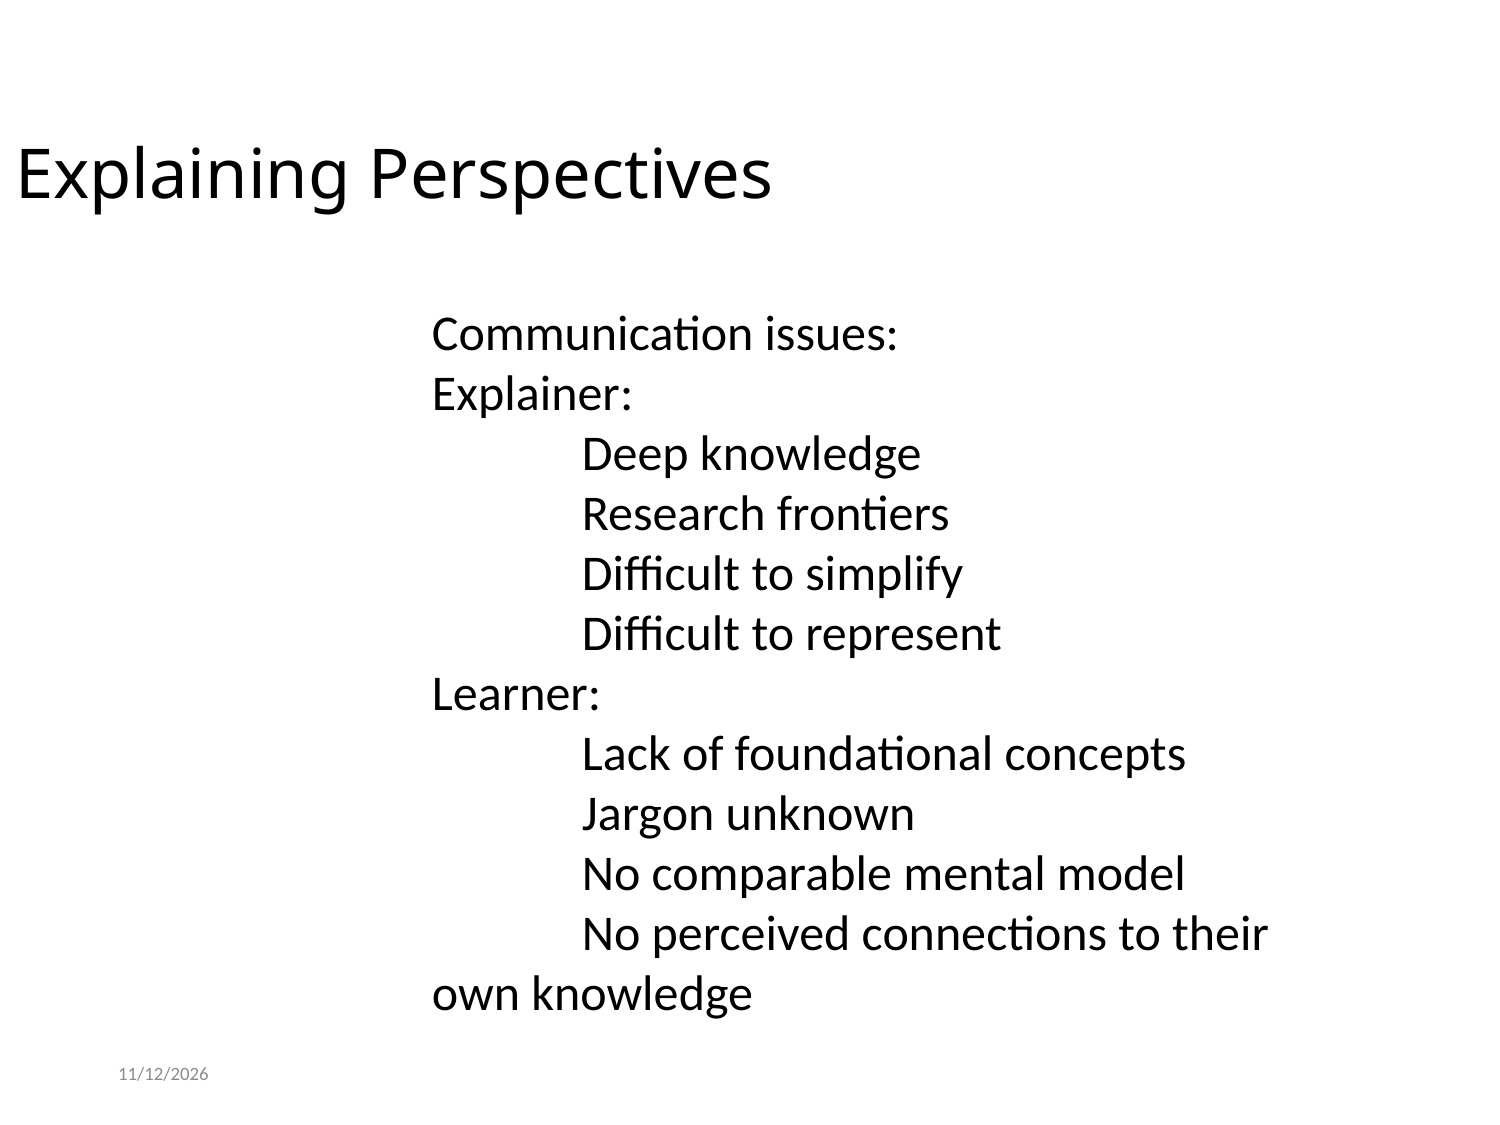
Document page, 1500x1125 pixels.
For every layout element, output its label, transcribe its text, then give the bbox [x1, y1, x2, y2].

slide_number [103, 1042, 441, 1103]
title Explaining Perspectives [0, 101, 1463, 251]
text_box Communication issues: Explainer: Deep knowledge Research frontiers Difficult to simplify Difficult to represent Learner: Lack of foundational concepts Jargon unknown No comparable mental model No perceived connections to their own knowledge [417, 293, 1372, 1029]
